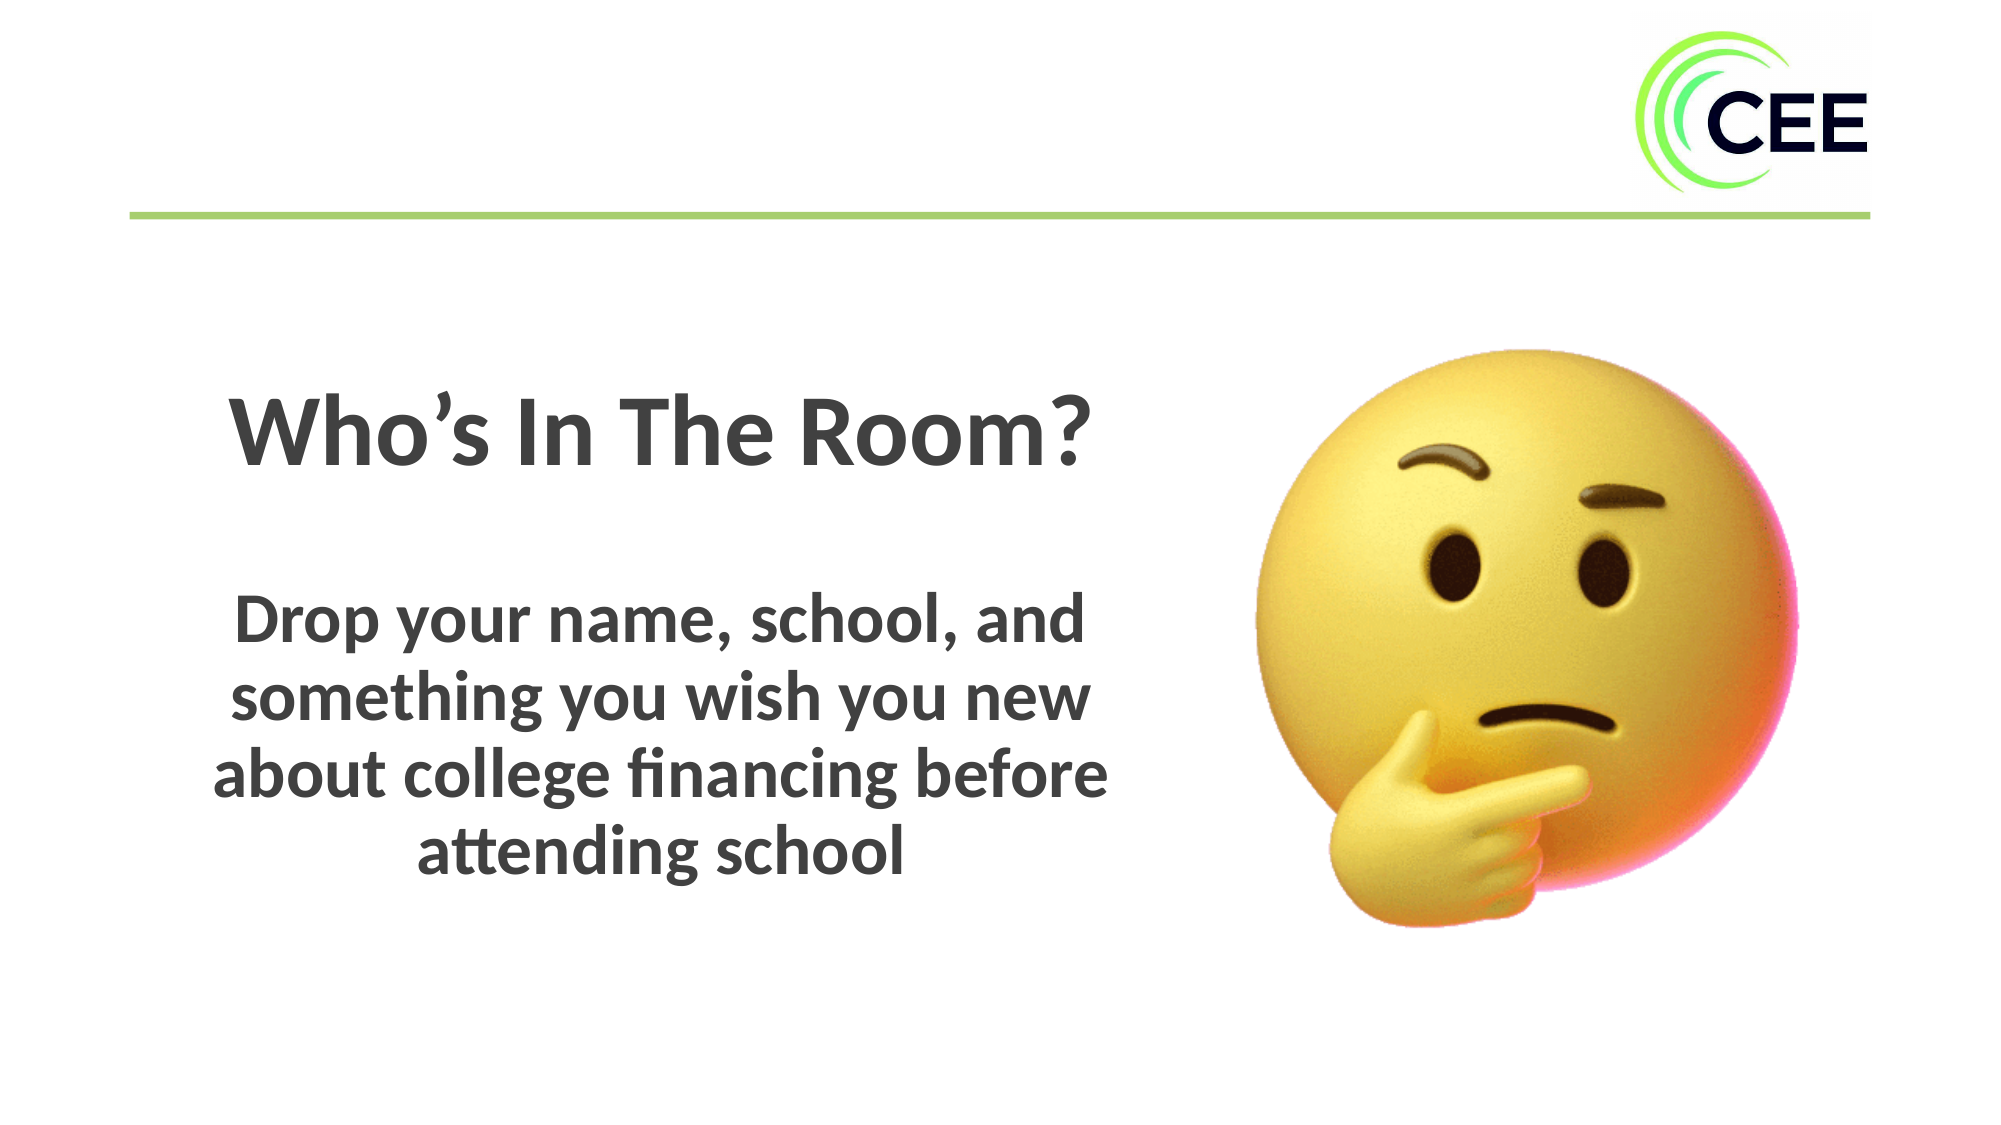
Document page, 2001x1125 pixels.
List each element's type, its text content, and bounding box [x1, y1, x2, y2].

list Who’s In The Room? Drop your name, school, and something you wish you new about college financing before attending school [136, 121, 1187, 901]
picture [1152, 243, 1903, 994]
picture [1630, 11, 1872, 212]
